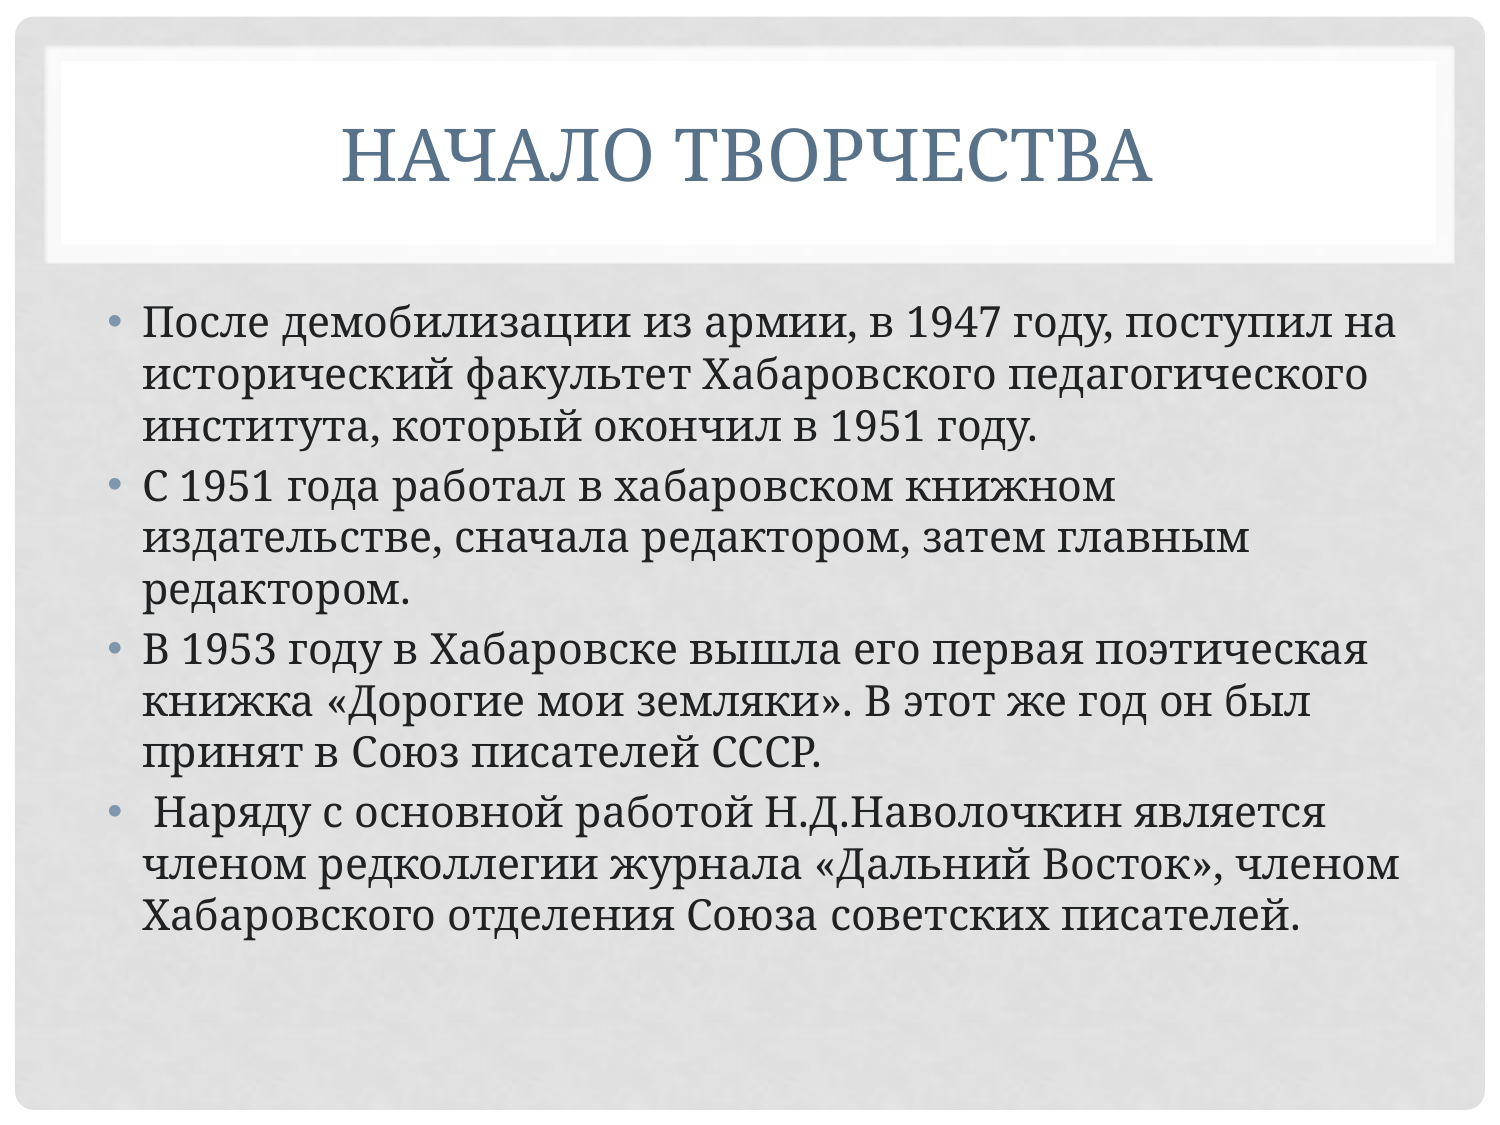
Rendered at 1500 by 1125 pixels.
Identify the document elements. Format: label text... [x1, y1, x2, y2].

list После демобилизации из армии, в 1947 году, поступил на исторический факультет Хабаровского педагогического института, который окончил в 1951 году. С 1951 года работал в хабаровском книжном издательстве, сначала редактором, затем главным редактором. В 1953 году в Хабаровске вышла его первая поэтическая книжка «Дорогие мои земляки». В этот же год он был принят в Союз писателей СССР. Наряду с основной работой Н.Д.Наволочкин является членом редколлегии журнала «Дальний Восток», членом Хабаровского отделения Союза советских писателей. [75, 287, 1425, 1005]
title Начало творчества [69, 66, 1425, 238]
